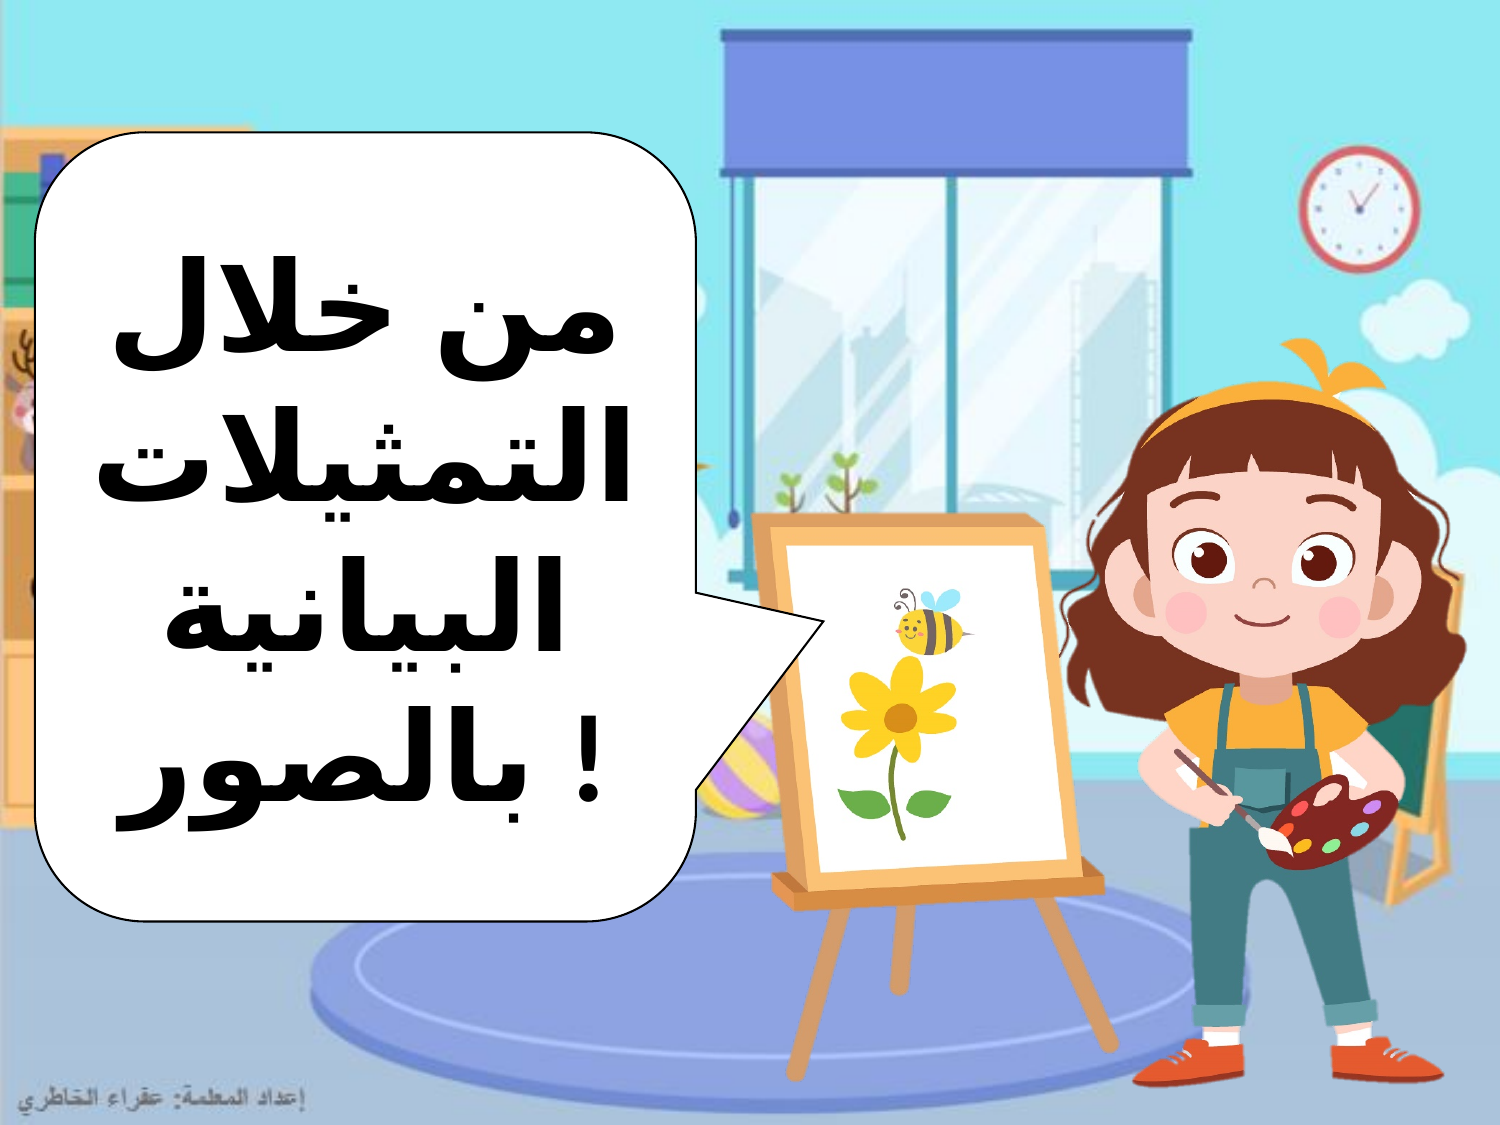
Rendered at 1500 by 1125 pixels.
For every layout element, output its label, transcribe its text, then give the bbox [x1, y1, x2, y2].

picture [0, 0, 1500, 1125]
text_box من خلال التمثيلات البيانية بالصور ! [33, 131, 697, 923]
